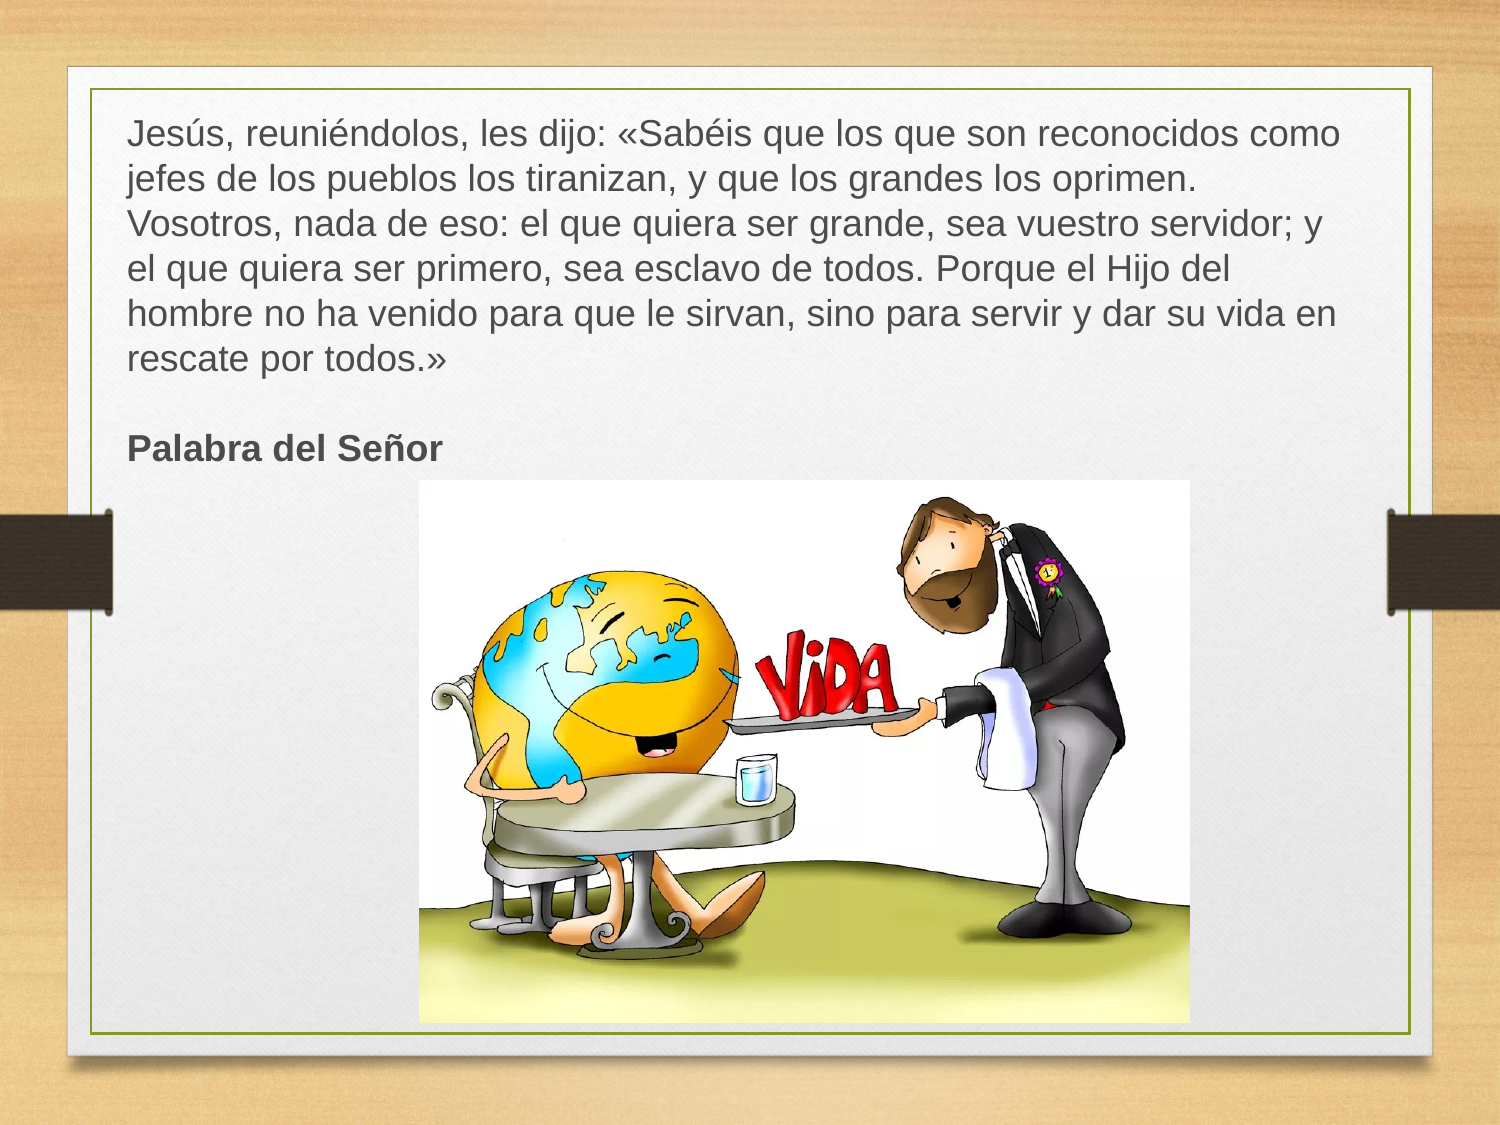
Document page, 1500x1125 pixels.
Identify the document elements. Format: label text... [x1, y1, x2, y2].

text_box Jesús, reuniéndolos, les dijo: «Sabéis que los que son reconocidos como jefes de los pueblos los tiranizan, y que los grandes los oprimen. Vosotros, nada de eso: el que quiera ser grande, sea vuestro servidor; y el que quiera ser primero, sea esclavo de todos. Porque el Hijo del hombre no ha venido para que le sirvan, sino para servir y dar su vida en rescate por todos.» Palabra del Señor [112, 101, 1376, 477]
picture [0, 0, 1500, 1125]
